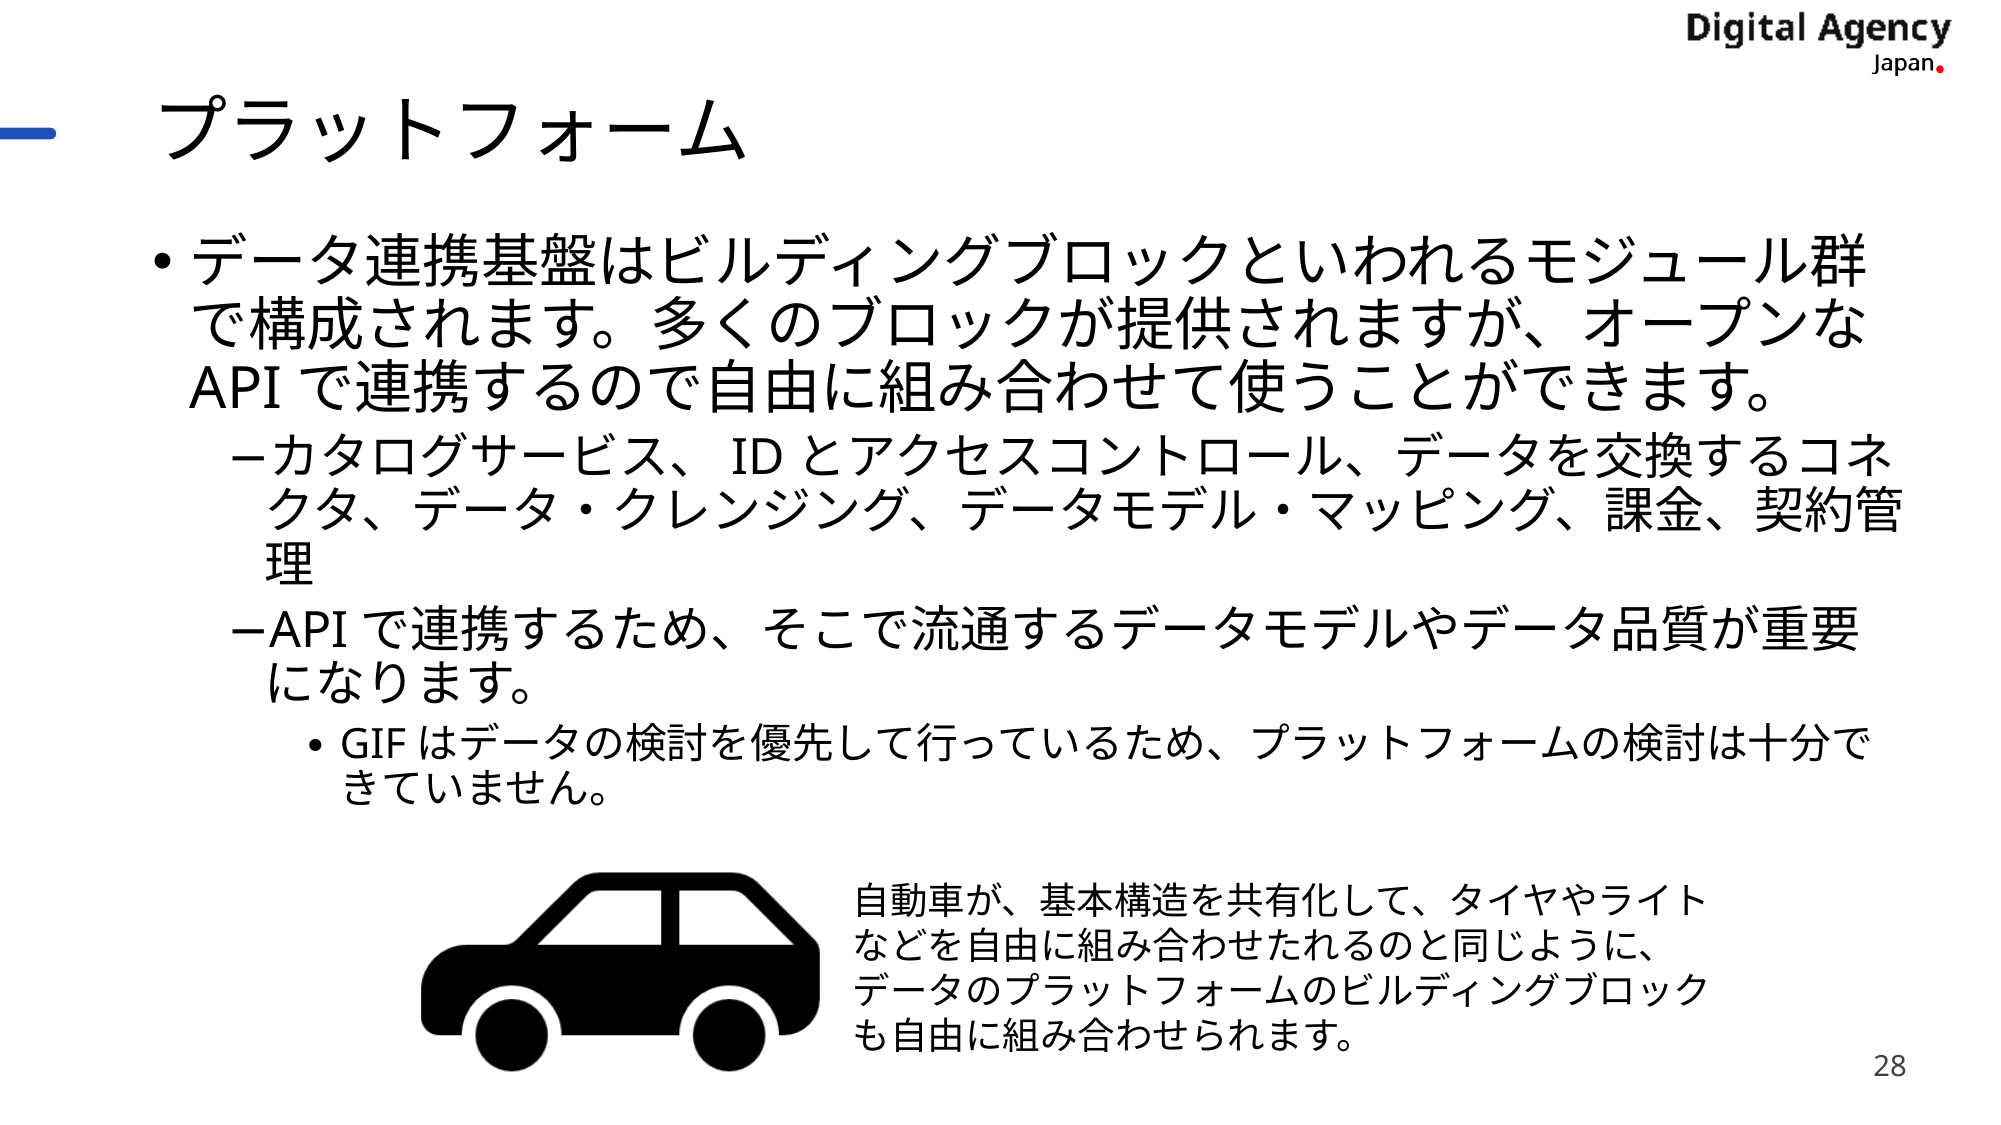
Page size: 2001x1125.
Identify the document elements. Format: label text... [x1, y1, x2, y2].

slide_number 28 [1471, 1036, 1922, 1097]
list データ連携基盤はビルディングブロックといわれるモジュール群で構成されます。多くのブロックが提供されますが、オープンなAPIで連携するので自由に組み合わせて使うことができます。 カタログサービス、IDとアクセスコントロール、データを交換するコネクタ、データ・クレンジング、データモデル・マッピング、課金、契約管理 APIで連携するため、そこで流通するデータモデルやデータ品質が重要になります。 GIFはデータの検討を優先して行っているため、プラットフォームの検討は十分できていません。 [137, 224, 1922, 1015]
picture [403, 857, 838, 1097]
text_box 自動車が、基本構造を共有化して、タイヤやライトなどを自由に組み合わせたれるのと同じように、データのプラットフォームのビルディングブロックも自由に組み合わせられます。 [838, 869, 1763, 1065]
title プラットフォーム [137, 85, 1863, 183]
picture [1671, 0, 1969, 89]
